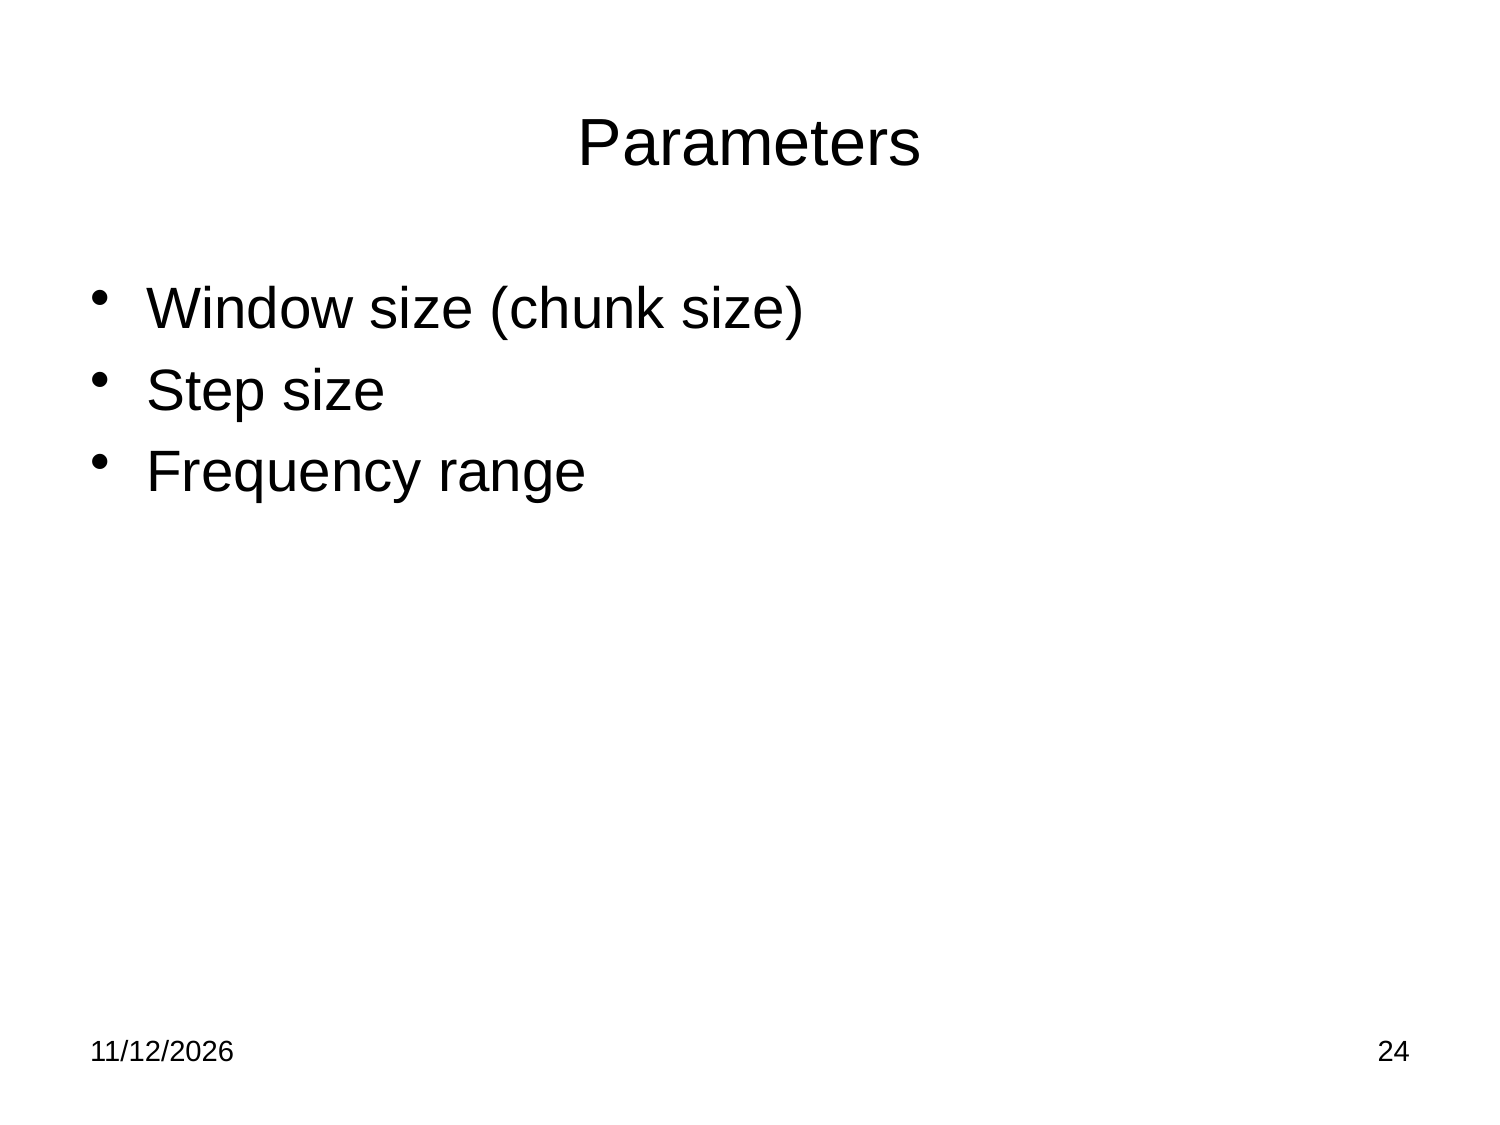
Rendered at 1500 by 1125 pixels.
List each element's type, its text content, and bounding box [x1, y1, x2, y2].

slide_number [74, 1024, 426, 1103]
title Parameters [75, 45, 1425, 233]
slide_number 24 [1074, 1024, 1426, 1103]
list Window size (chunk size) Step size Frequency range [75, 262, 1425, 1005]
